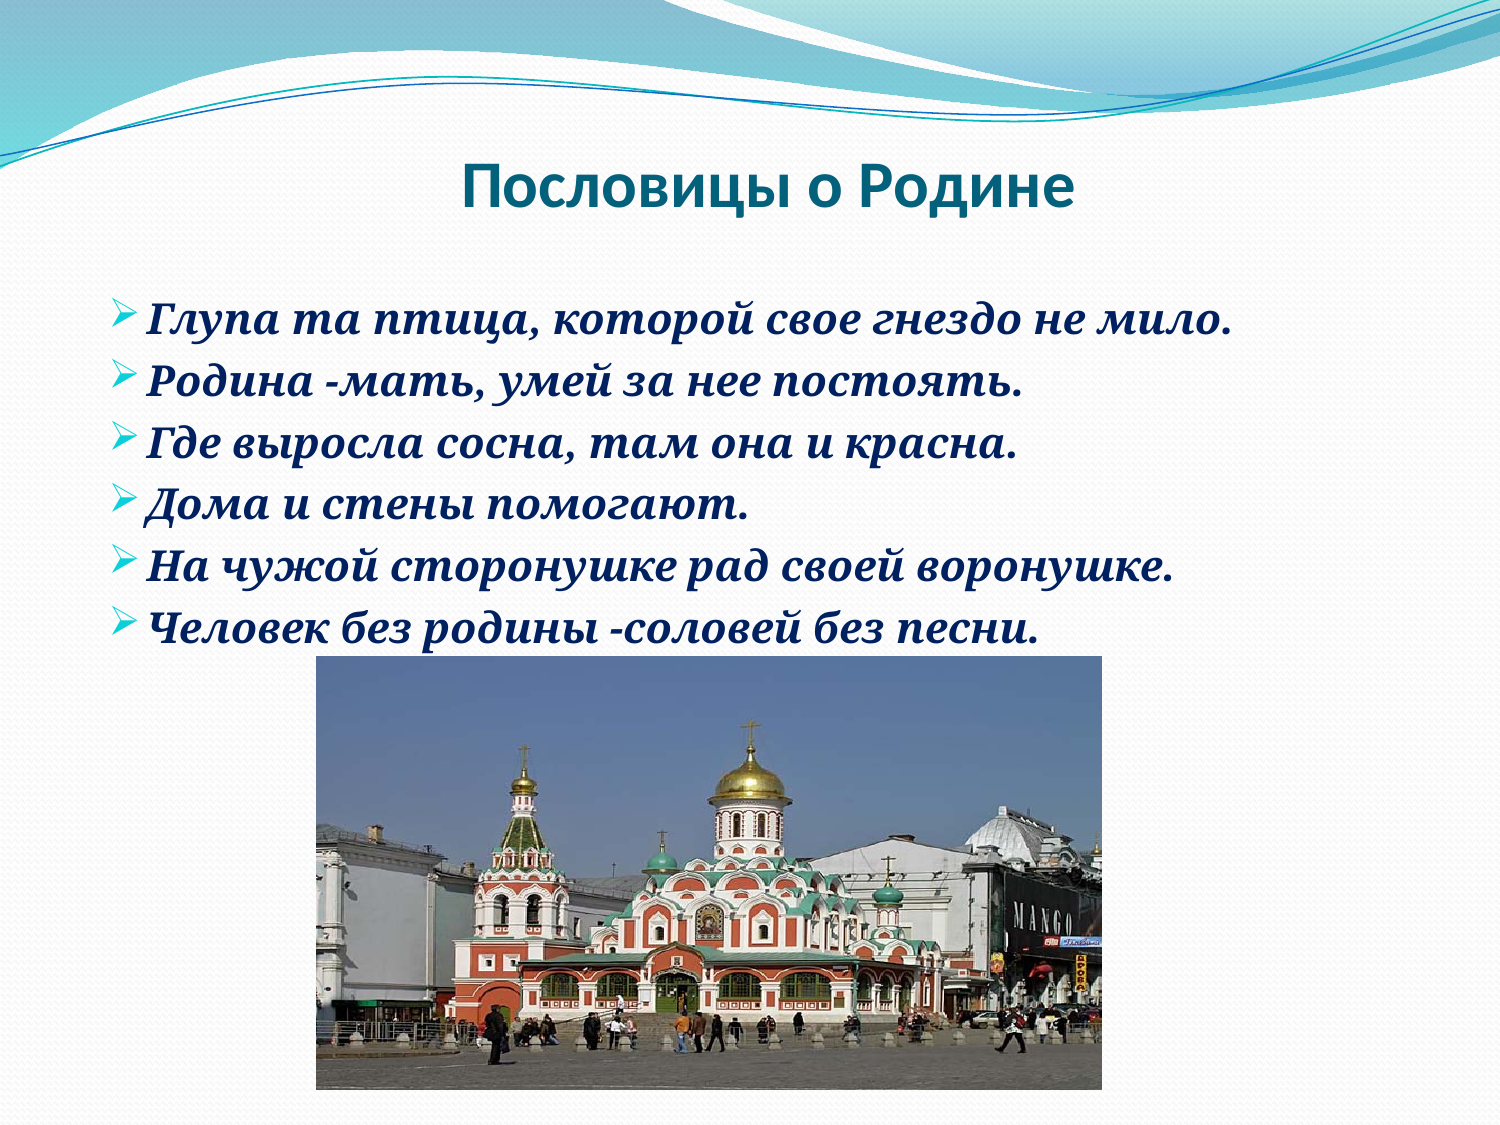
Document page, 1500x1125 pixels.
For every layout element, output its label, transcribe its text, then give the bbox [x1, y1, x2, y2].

list Глупа та птица, которой свое гнездо не мило. Родина -мать, умей за нее постоять. Где выросла сосна, там она и красна. Дома и стены помогают. На чужой сторонушке рад своей воронушке. Человек без родины -соловей без песни. [93, 222, 1444, 668]
title Пословицы о Родине [93, 128, 1444, 221]
picture [316, 655, 1102, 1091]
